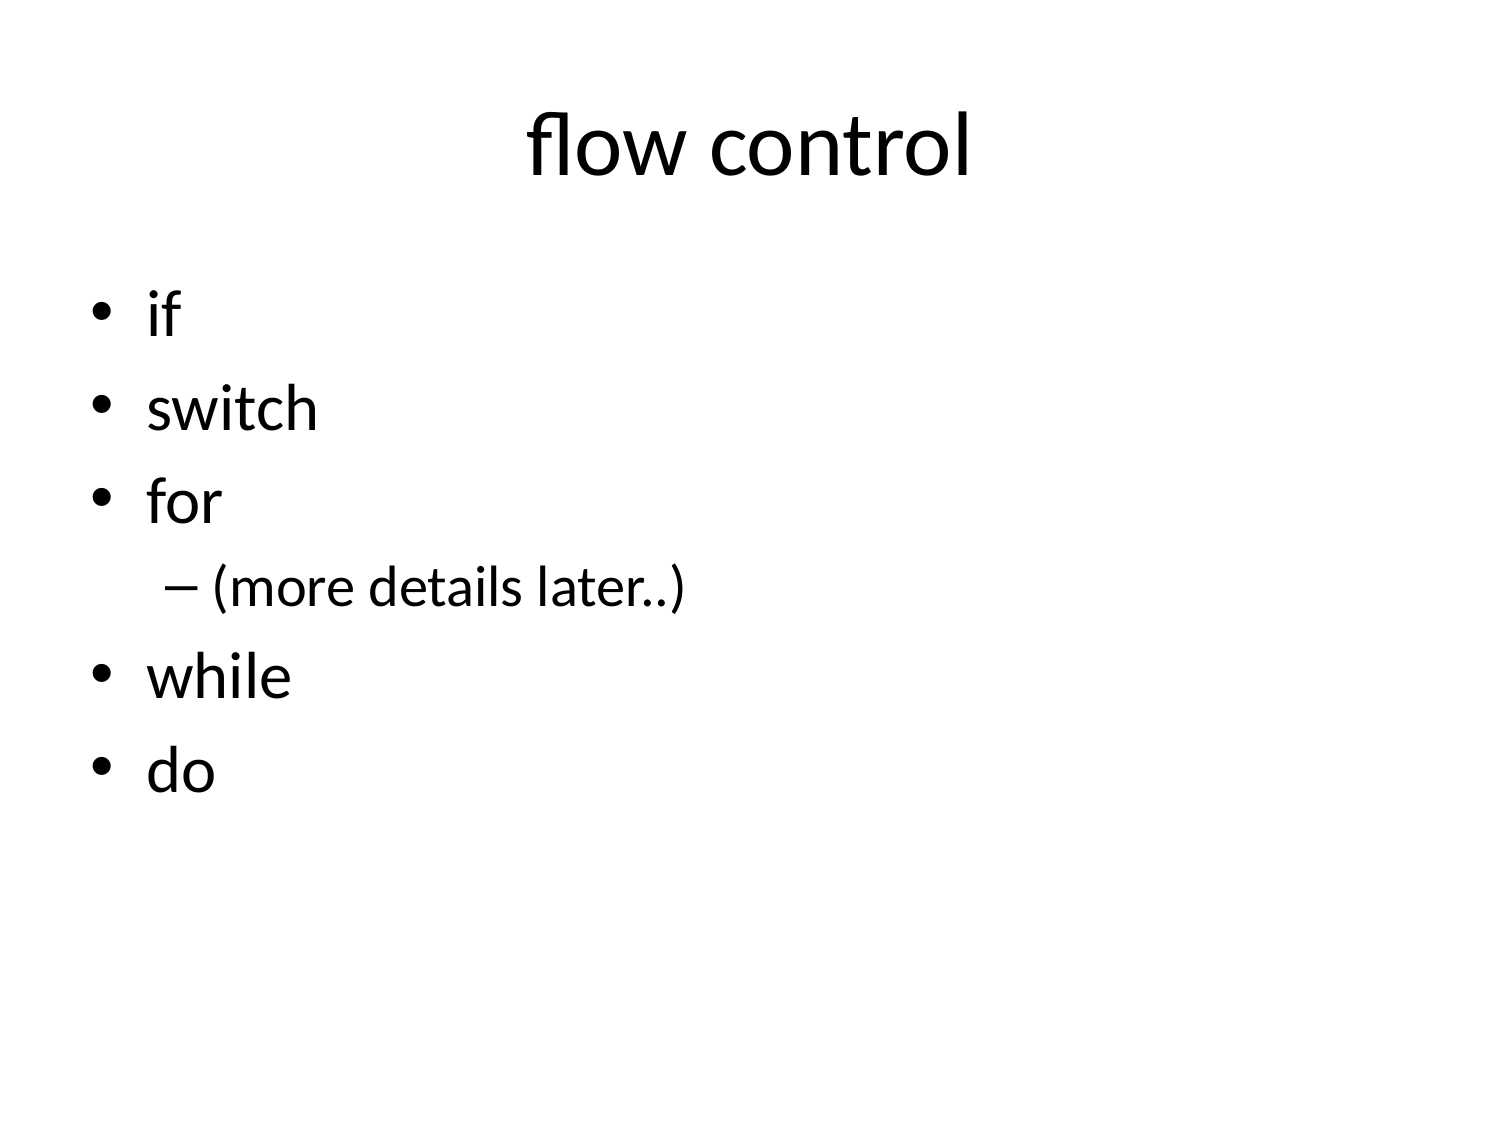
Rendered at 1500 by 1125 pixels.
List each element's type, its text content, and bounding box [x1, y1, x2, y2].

title flow control [75, 45, 1425, 233]
list if switch for (more details later..) while do [75, 262, 1425, 1005]
